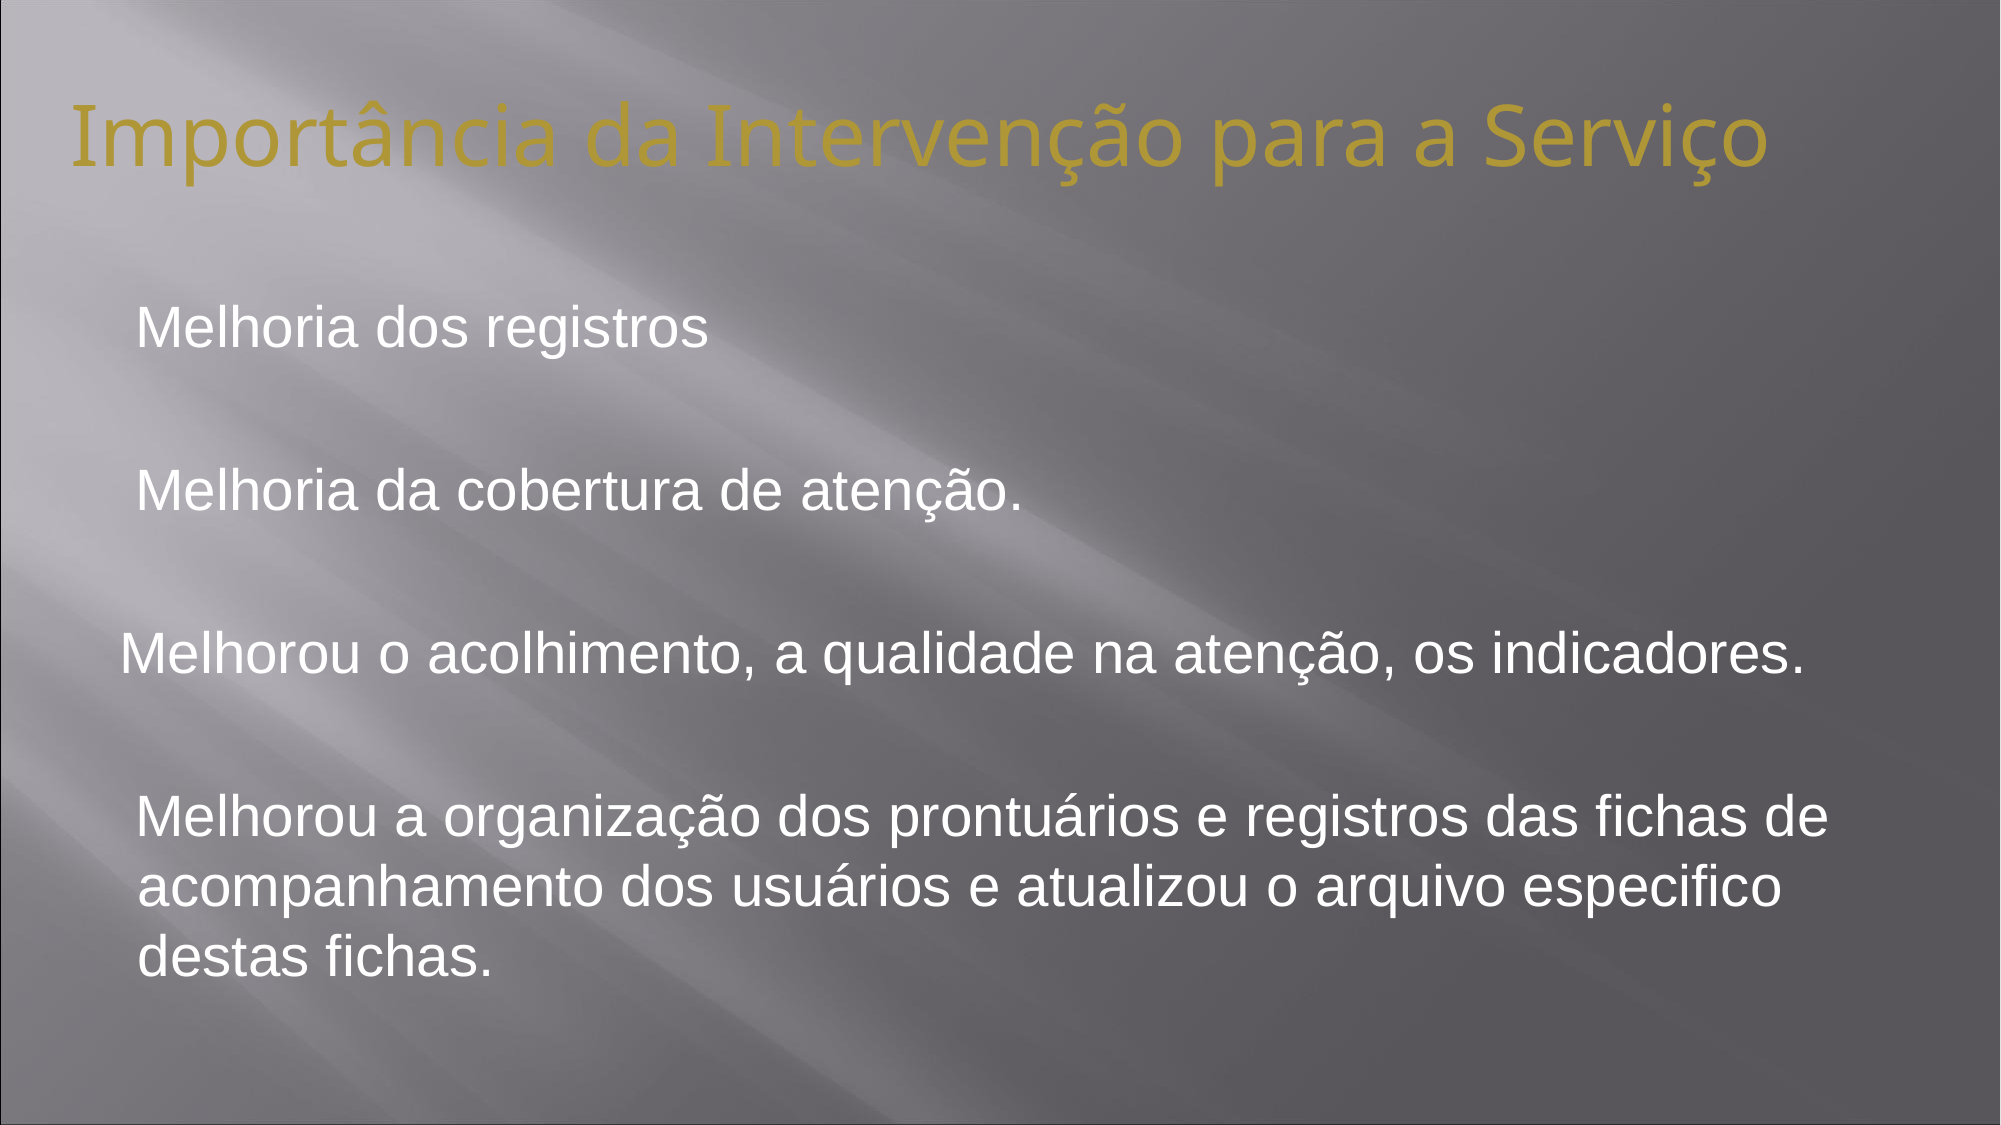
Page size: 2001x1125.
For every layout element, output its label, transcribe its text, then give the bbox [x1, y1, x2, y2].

picture [0, 0, 2001, 1125]
list Importância da Intervenção para a Serviço Melhoria dos registros Melhoria da cobertura de atenção. Melhorou o acolhimento, a qualidade na atenção, os indicadores. Melhorou a organização dos prontuários e registros das fichas de acompanhamento dos usuários e atualizou o arquivo especifico destas fichas. [32, 73, 1948, 1089]
